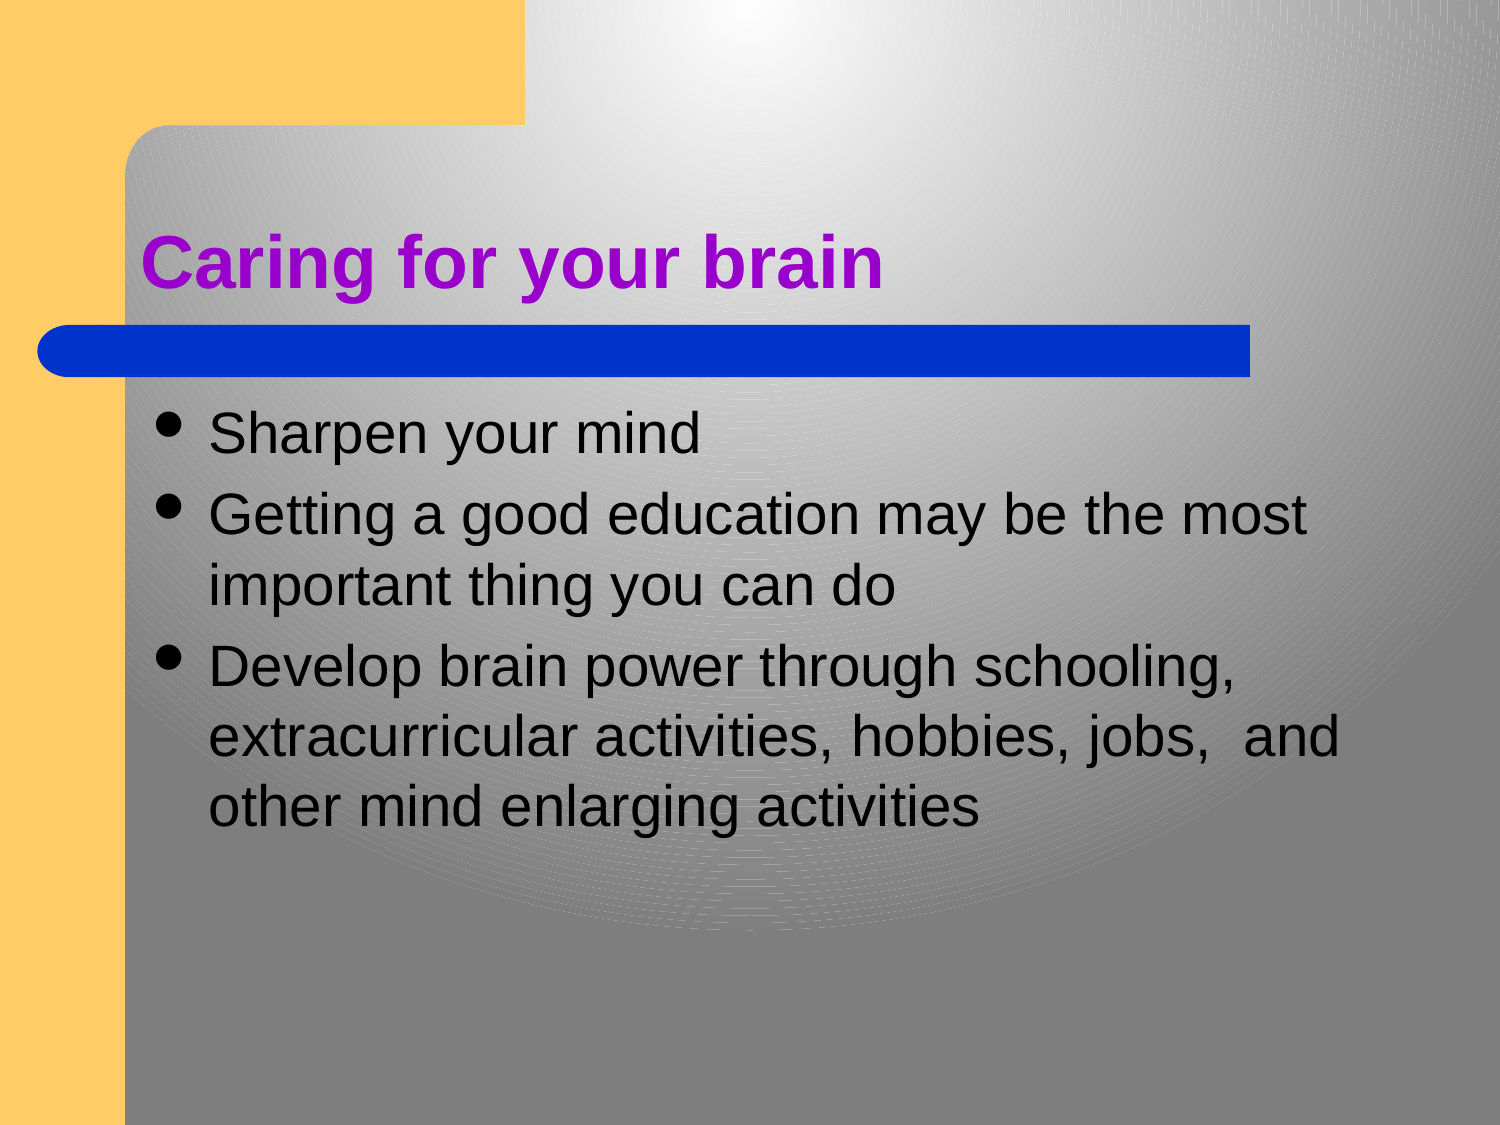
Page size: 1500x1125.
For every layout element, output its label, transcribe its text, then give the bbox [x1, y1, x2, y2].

list Sharpen your mind Getting a good education may be the most important thing you can do Develop brain power through schooling, extracurricular activities, hobbies, jobs, and other mind enlarging activities [137, 387, 1400, 999]
title Caring for your brain [124, 124, 1426, 313]
